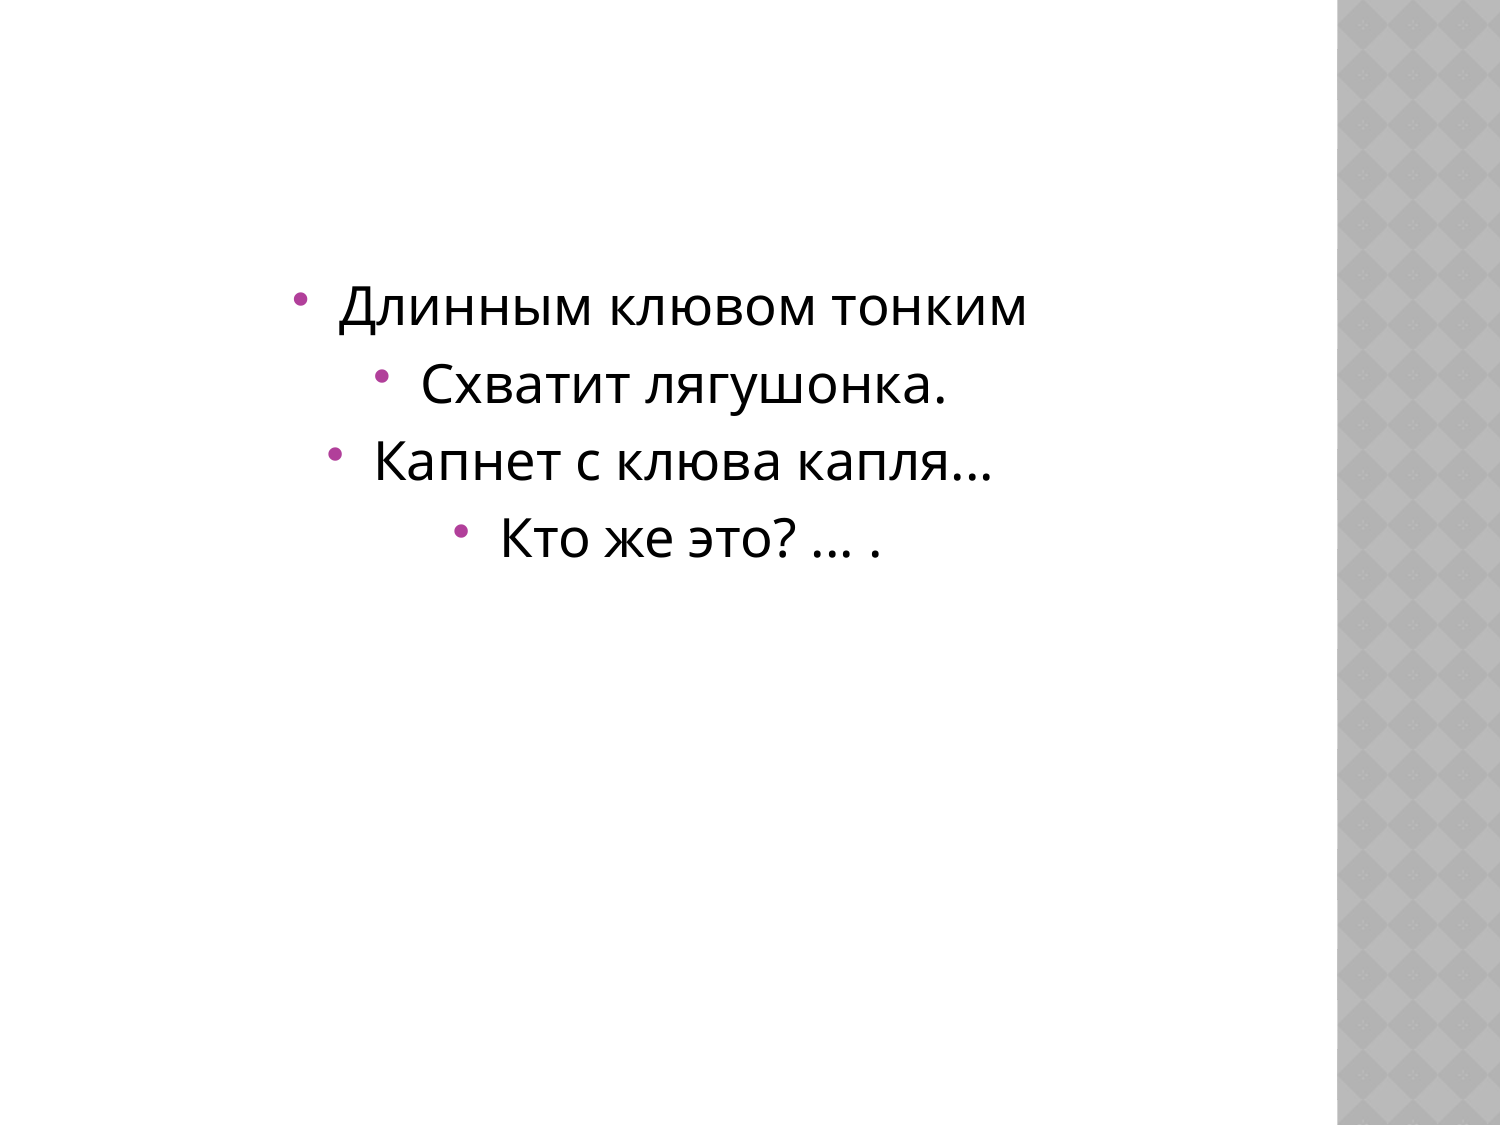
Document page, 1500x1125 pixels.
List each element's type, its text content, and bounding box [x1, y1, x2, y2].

list Длинным клювом тонким Схватит лягушонка. Капнет с клюва капля... Кто же это? ... . [75, 264, 1263, 1059]
